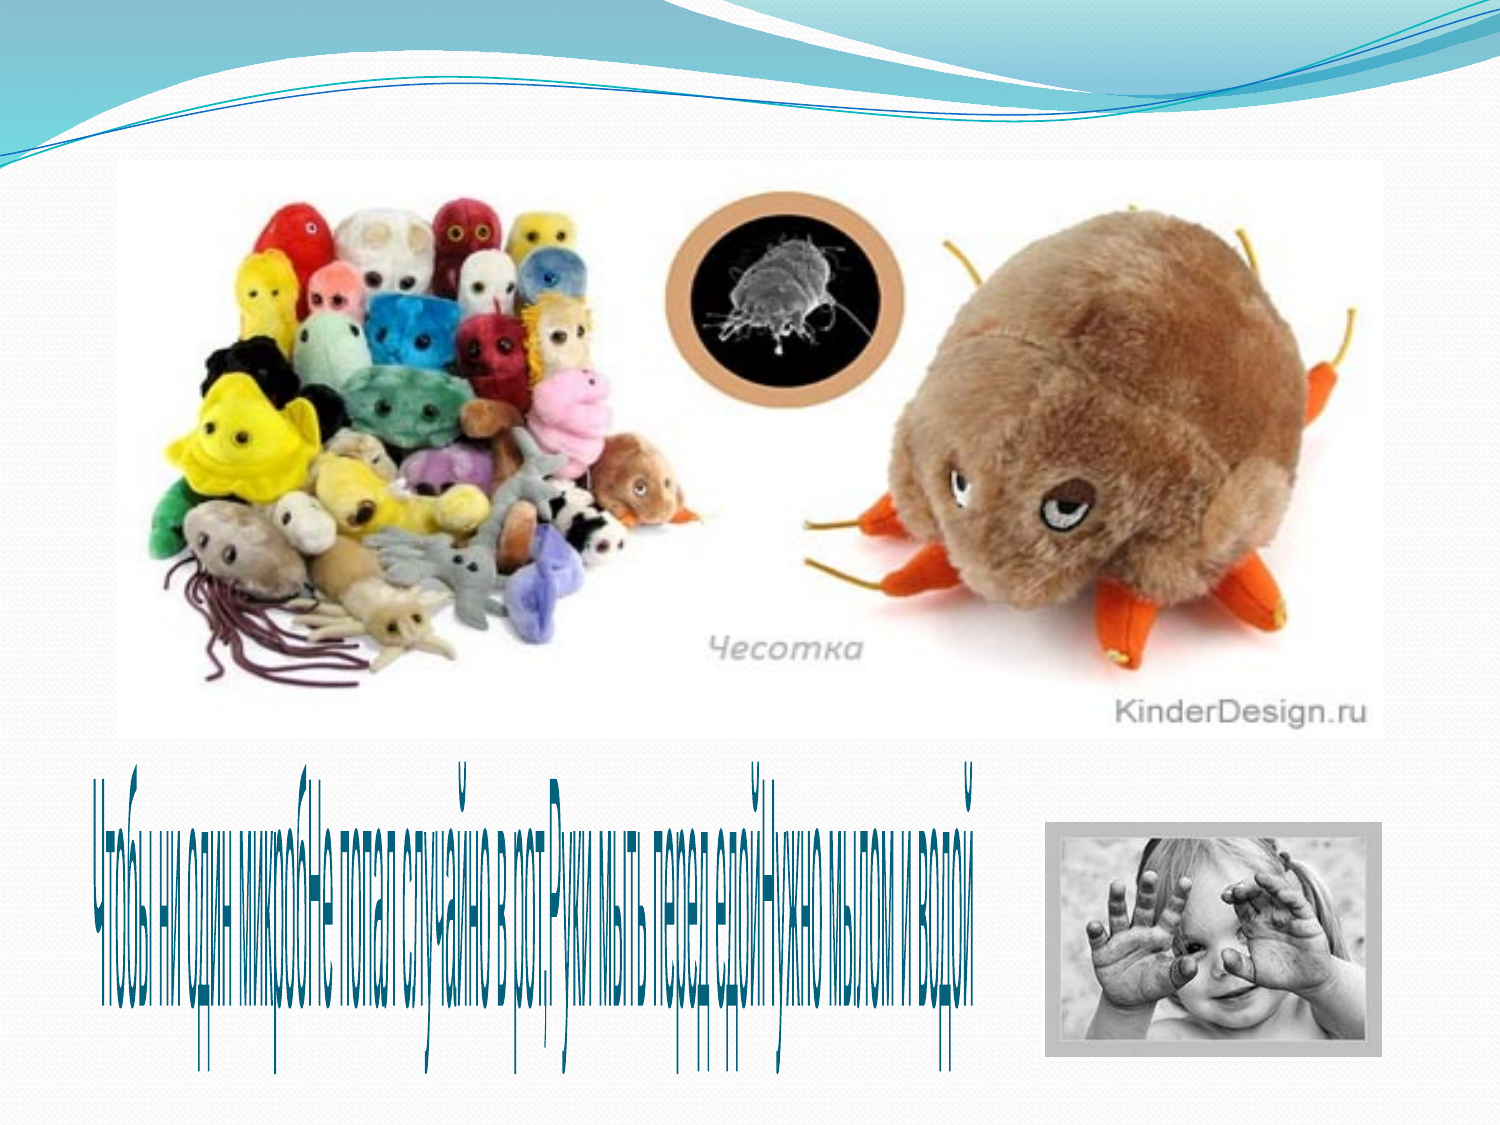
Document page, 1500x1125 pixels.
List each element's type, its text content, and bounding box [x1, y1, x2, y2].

text_box Чтобы ни один микроб Не попал случайно в рот, Руки мыть перед едой Нужно мылом и водой [127, 763, 138, 1009]
text_box Чтобы ни один микроб Не попал случайно в рот, Руки мыть перед едой Нужно мылом и водой [253, 831, 263, 1006]
picture [116, 160, 1384, 739]
text_box Чтобы ни один микроб Не попал случайно в рот, Руки мыть перед едой Нужно мылом и водой [424, 831, 444, 1075]
text_box Чтобы ни один микроб Не попал случайно в рот, Руки мыть перед едой Нужно мылом и водой [963, 831, 973, 1006]
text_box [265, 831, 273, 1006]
text_box Чтобы ни один микроб Не попал случайно в рот, Руки мыть перед едой Нужно мылом и водой [750, 831, 760, 1006]
text_box Чтобы ни один микроб Не попал случайно в рот, Руки мыть перед едой Нужно мылом и водой [445, 828, 467, 1009]
text_box Чтобы ни один микроб Не попал случайно в рот, Руки мыть перед едой Нужно мылом и водой [274, 829, 284, 1075]
picture [1044, 821, 1382, 1058]
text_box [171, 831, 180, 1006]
text_box Чтобы ни один микроб Не попал случайно в рот, Руки мыть перед едой Нужно мылом и водой [762, 779, 800, 1075]
text_box Чтобы ни один микроб Не попал случайно в рот, Руки мыть перед едой Нужно мылом и водой [599, 831, 611, 1006]
text_box Чтобы ни один микроб Не попал случайно в рот, Руки мыть перед едой Нужно мылом и водой [296, 763, 307, 1009]
text_box Чтобы ни один микроб Не попал случайно в рот, Руки мыть перед едой Нужно мылом и водой [239, 831, 251, 1006]
text_box Чтобы ни один микроб Не попал случайно в рот, Руки мыть перед едой Нужно мылом и водой [901, 831, 911, 1006]
text_box Чтобы ни один микроб Не попал случайно в рот, Руки мыть перед едой Нужно мылом и водой [882, 831, 894, 1006]
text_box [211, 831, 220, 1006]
text_box Чтобы ни один микроб Не попал случайно в рот, Руки мыть перед едой Нужно мылом и водой [829, 831, 841, 1006]
text_box Чтобы ни один микроб Не попал случайно в рот, Руки мыть перед едой Нужно мылом и водой [373, 828, 395, 1009]
text_box Чтобы ни один микроб Не попал случайно в рот, Руки мыть перед едой Нужно мылом и водой [549, 778, 592, 1075]
